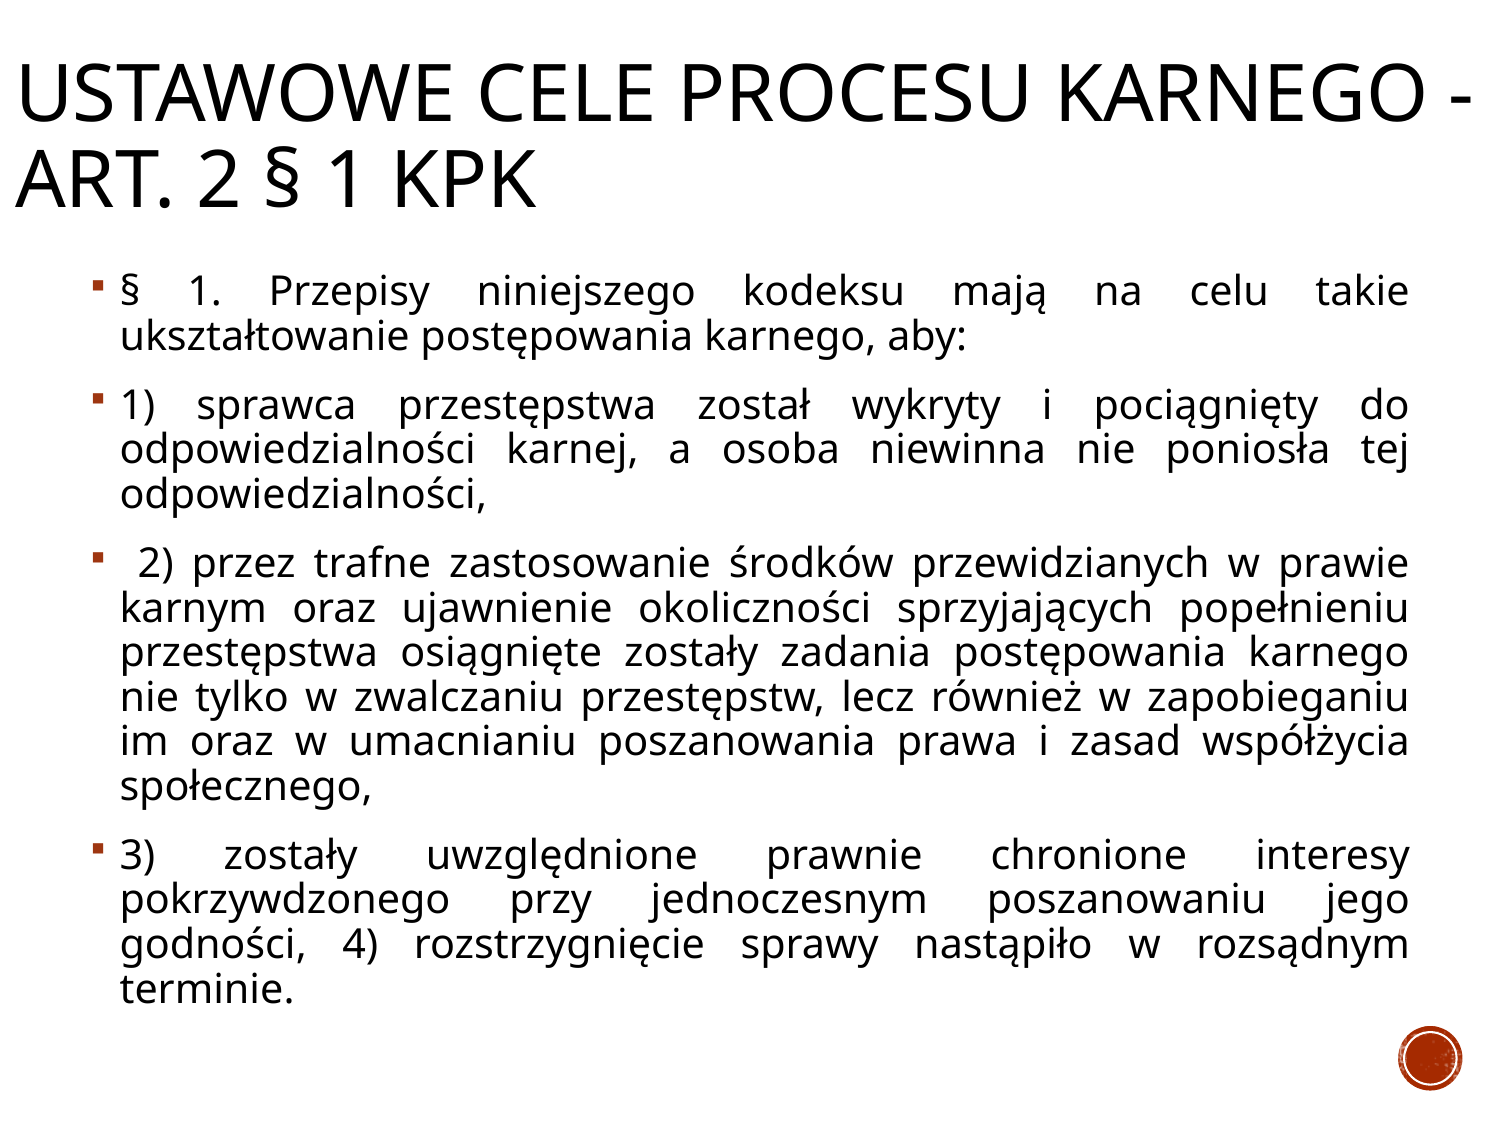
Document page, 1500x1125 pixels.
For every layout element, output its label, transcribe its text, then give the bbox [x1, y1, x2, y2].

title USTAWOWE CELE PROCESU KARNEGO - ART. 2 § 1 KPK [0, 45, 1500, 233]
list § 1. Przepisy niniejszego kodeksu mają na celu takie ukształtowanie postępowania karnego, aby: 1) sprawca przestępstwa został wykryty i pociągnięty do odpowiedzialności karnej, a osoba niewinna nie poniosła tej odpowiedzialności, 2) przez trafne zastosowanie środków przewidzianych w prawie karnym oraz ujawnienie okoliczności sprzyjających popełnieniu przestępstwa osiągnięte zostały zadania postępowania karnego nie tylko w zwalczaniu przestępstw, lecz również w zapobieganiu im oraz w umacnianiu poszanowania prawa i zasad współżycia społecznego, 3) zostały uwzględnione prawnie chronione interesy pokrzywdzonego przy jednoczesnym poszanowaniu jego godności, 4) rozstrzygnięcie sprawy nastąpiło w rozsądnym terminie. [75, 262, 1425, 1020]
